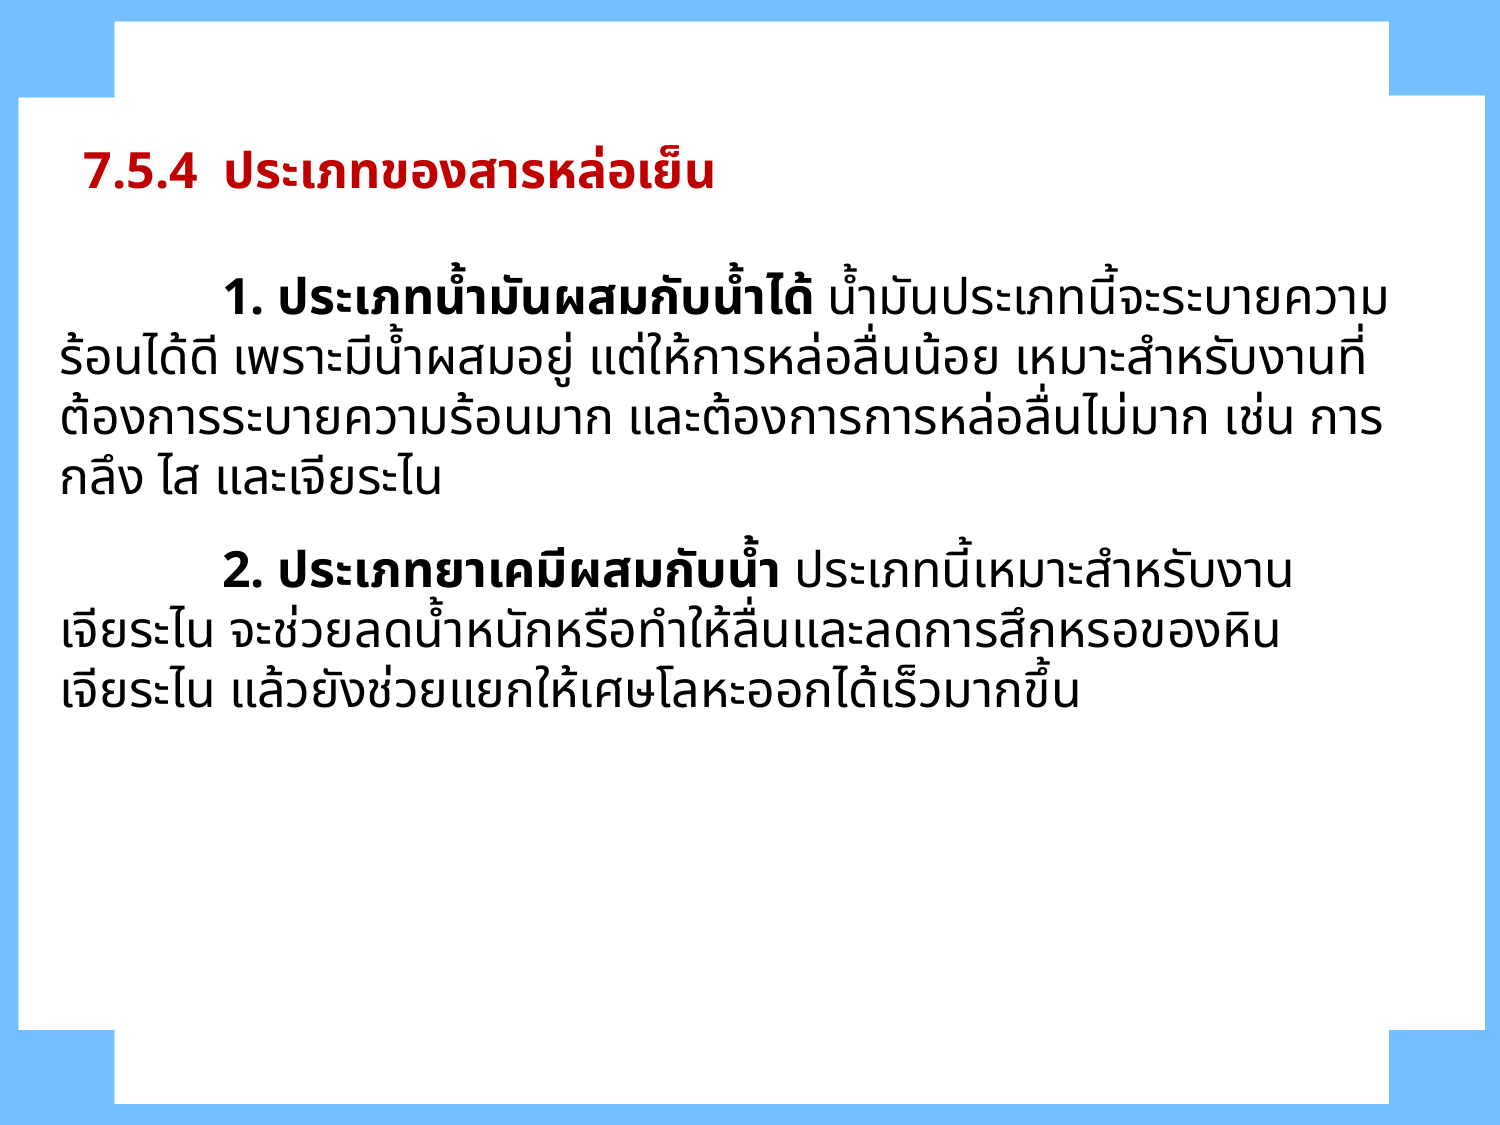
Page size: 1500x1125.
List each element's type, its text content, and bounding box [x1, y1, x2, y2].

text_box 1. ประเภทน้ำมันผสมกับน้ำได้ น้ำมันประเภทนี้จะระบายความร้อนได้ดี เพราะมีน้ำผสมอยู่ แต่ให้การหล่อลื่นน้อย เหมาะสำหรับงานที่ต้องการระบายความร้อนมาก และต้องการการหล่อลื่นไม่มาก เช่น การกลึง ไส และเจียระไน [44, 256, 1453, 512]
text_box 2. ประเภทยาเคมีผสมกับน้ำ ประเภทนี้เหมาะสำหรับงานเจียระไน จะช่วยลดน้ำหนักหรือทำให้ลื่นและลดการสึกหรอของหินเจียระไน แล้วยังช่วยแยกให้เศษโลหะออกได้เร็วมากขึ้น [44, 530, 1453, 726]
text_box 7.5.4 ประเภทของสารหล่อเย็น [69, 131, 745, 207]
picture [0, 0, 1500, 1125]
